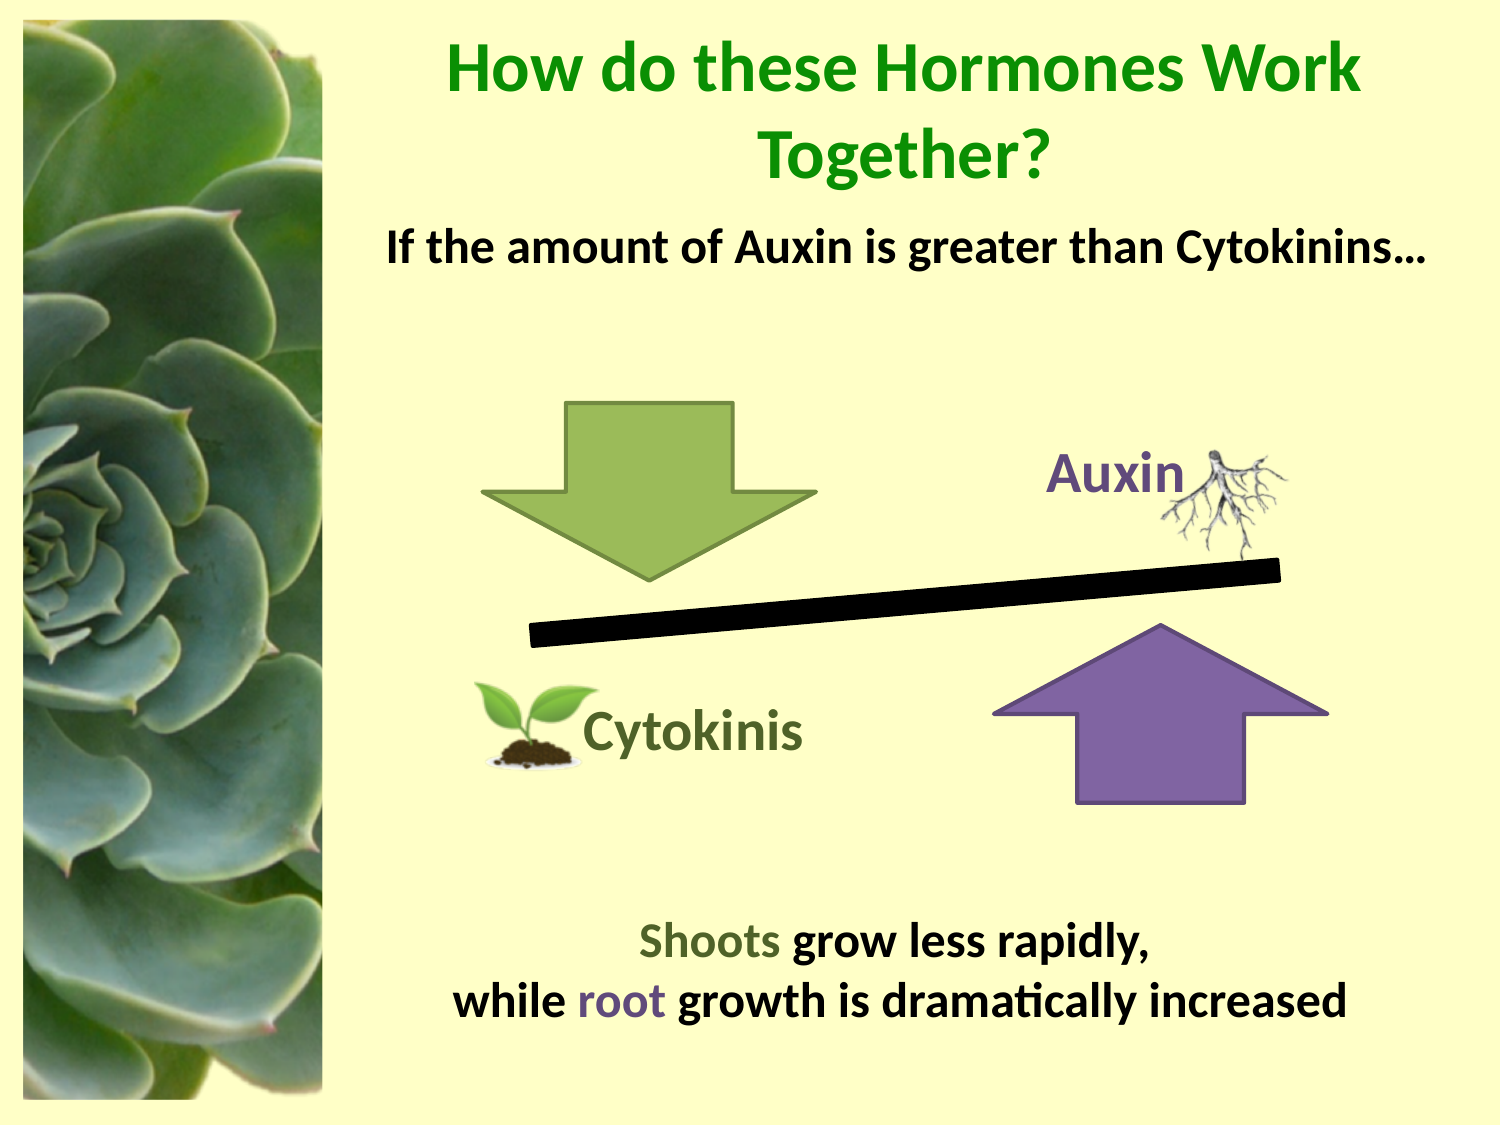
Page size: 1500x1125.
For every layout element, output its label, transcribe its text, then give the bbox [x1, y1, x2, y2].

title If the amount of Auxin is greater than Cytokinins… [324, 149, 1500, 338]
picture [1150, 443, 1314, 573]
text_box Shoots grow less rapidly, while root growth is dramatically increased [384, 899, 1417, 1035]
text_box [394, 380, 1415, 826]
picture [0, 21, 713, 1099]
text_box How do these Hormones Work Together? [322, 12, 1488, 200]
